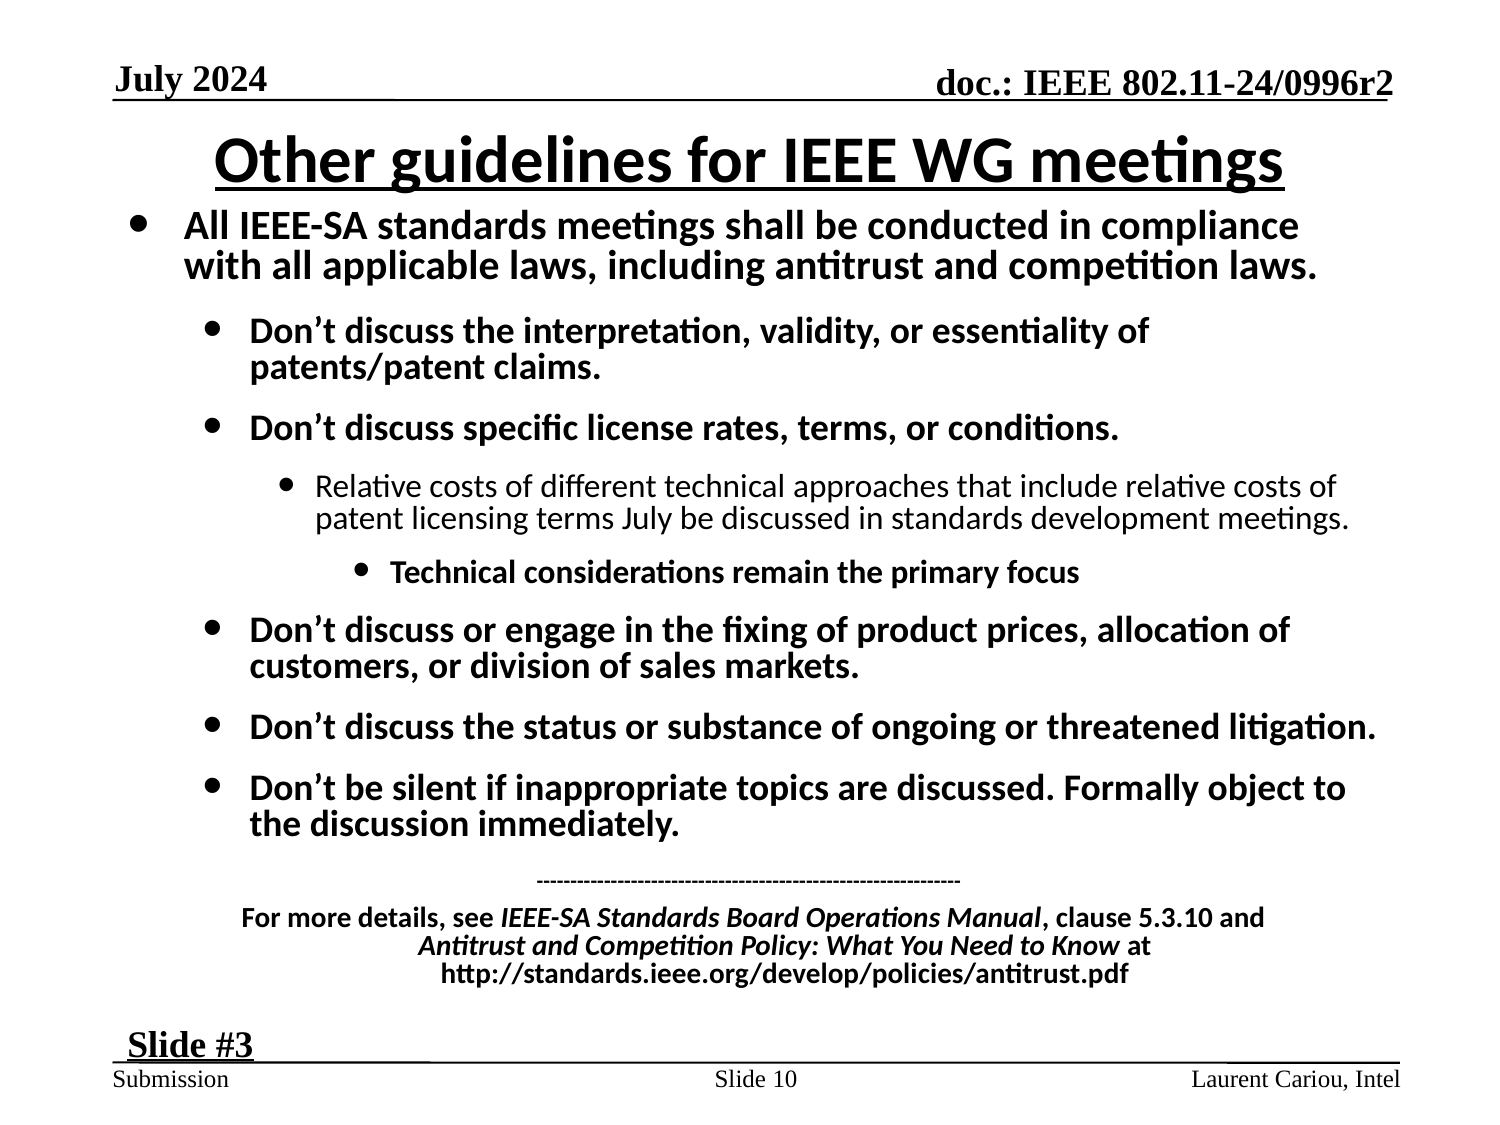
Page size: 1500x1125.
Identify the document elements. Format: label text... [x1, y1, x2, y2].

text_box Slide #3 [112, 1012, 269, 1073]
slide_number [114, 54, 493, 100]
list All IEEE-SA standards meetings shall be conducted in compliance with all applicable laws, including antitrust and competition laws. Don’t discuss the interpretation, validity, or essentiality of patents/patent claims. Don’t discuss specific license rates, terms, or conditions. Relative costs of different technical approaches that include relative costs of patent licensing terms July be discussed in standards development meetings. Technical considerations remain the primary focus Don’t discuss or engage in the fixing of product prices, allocation of customers, or division of sales markets. Don’t discuss the status or substance of ongoing or threatened litigation. Don’t be silent if inappropriate topics are discussed. Formally object to the discussion immediately. --------------------------------------------------------------- For more details, see IEEE-SA Standards Board Operations Manual, clause 5.3.10 and Antitrust and Competition Policy: What You Need to Know at http://standards.ieee.org/develop/policies/antitrust.pdf [112, 199, 1402, 1063]
slide_number Slide 10 [712, 1061, 800, 1123]
footer Laurent Cariou, Intel [878, 1061, 1402, 1093]
title Other guidelines for IEEE WG meetings [112, 112, 1388, 199]
